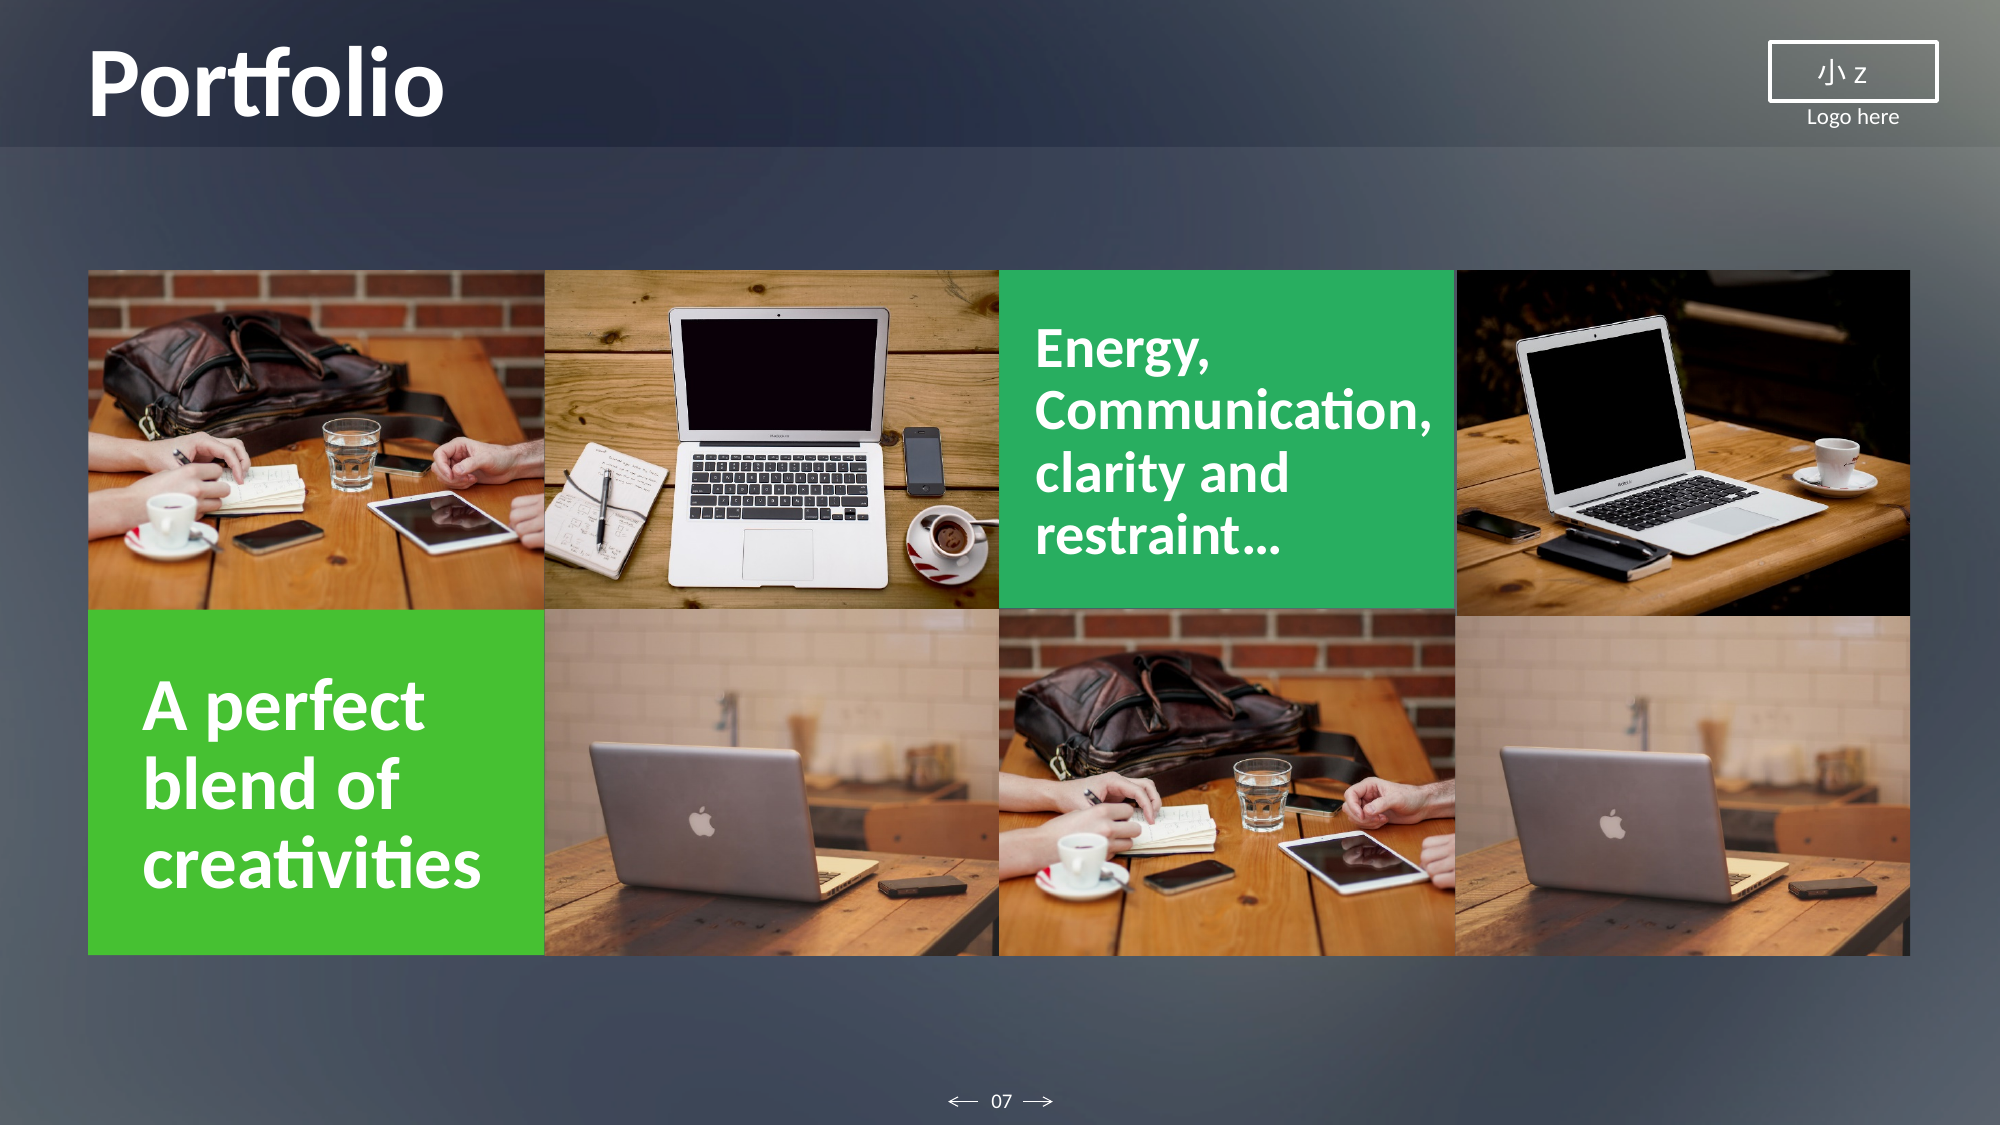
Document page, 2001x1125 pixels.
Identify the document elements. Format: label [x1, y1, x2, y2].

text_box [998, 269, 1512, 609]
picture [0, 0, 2000, 1125]
text_box [1769, 41, 1938, 138]
text_box [87, 609, 585, 956]
text_box [947, 1079, 1054, 1123]
